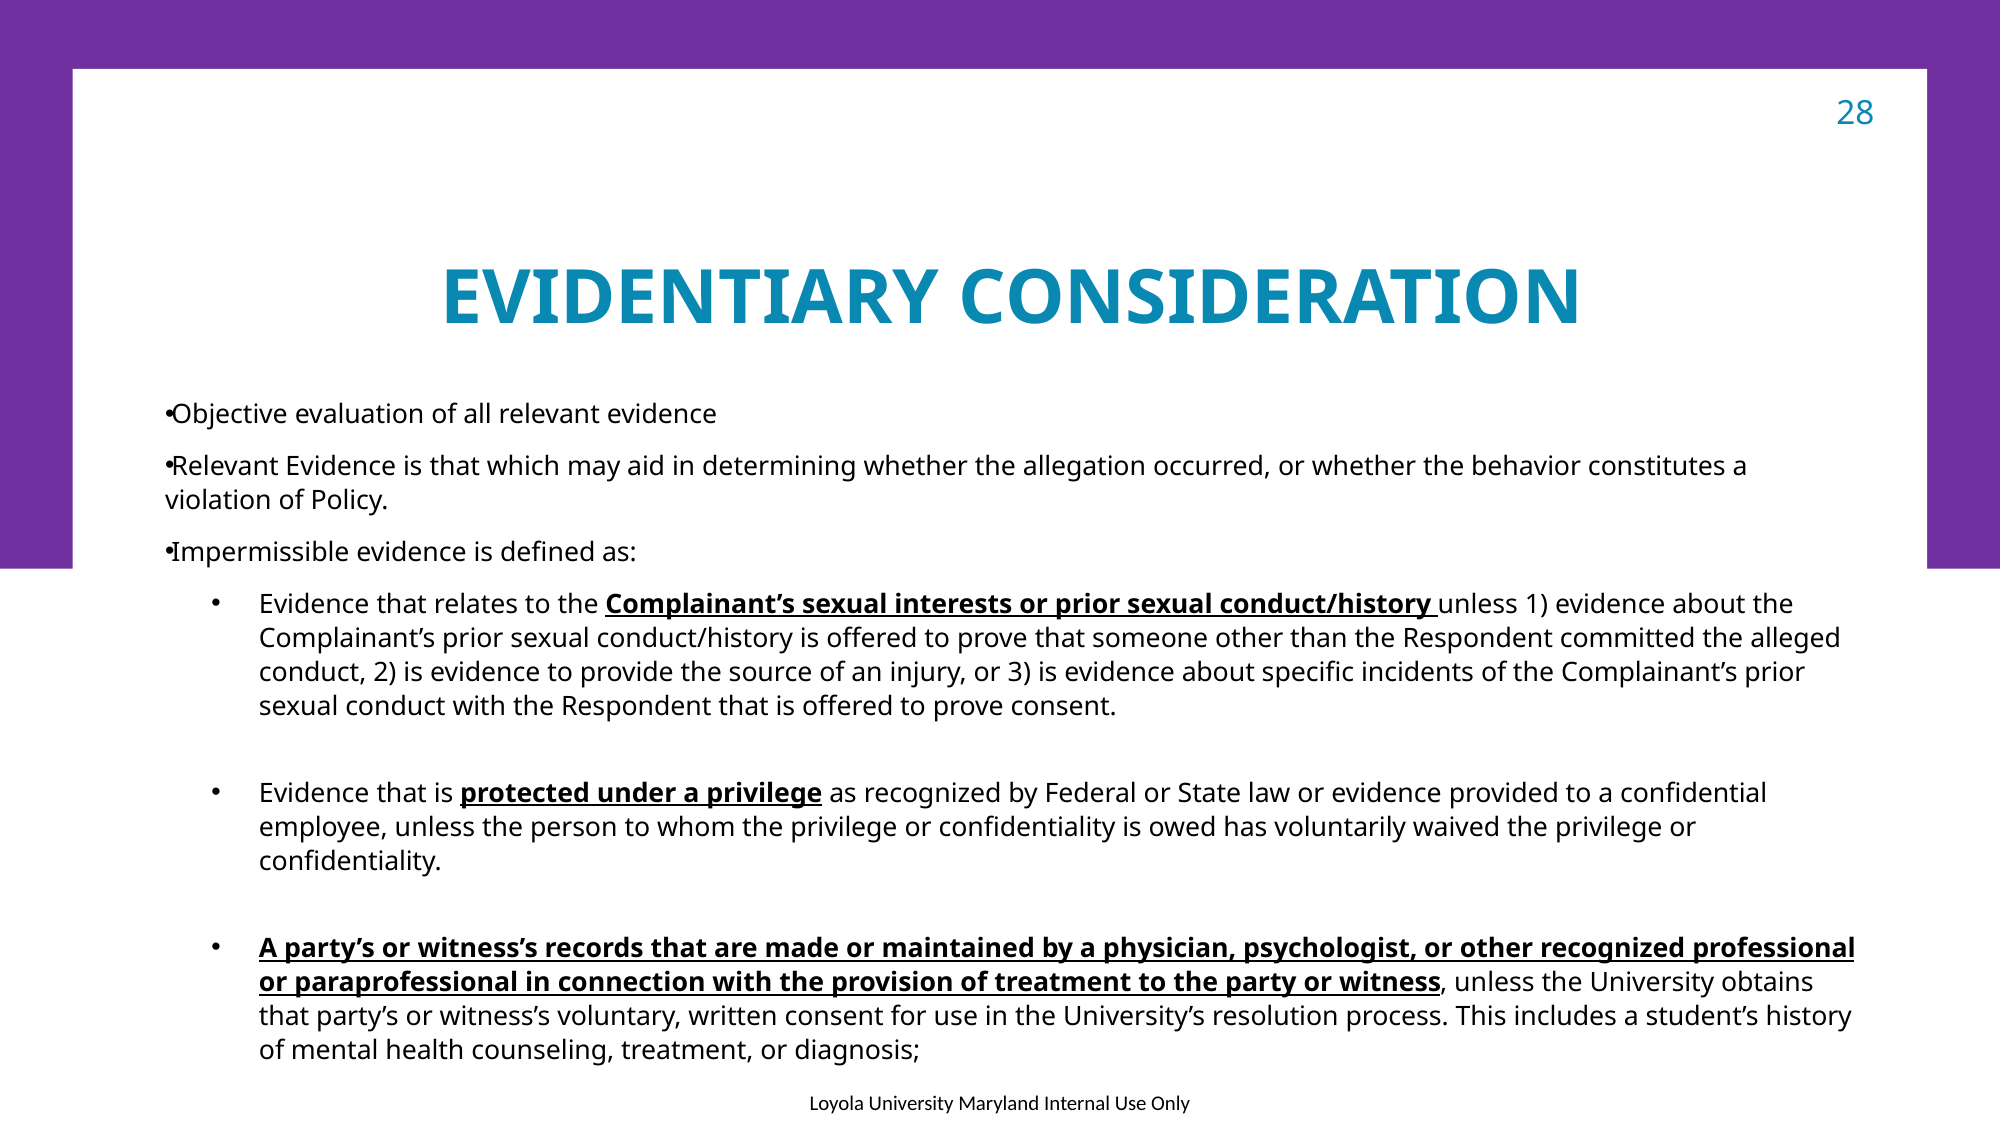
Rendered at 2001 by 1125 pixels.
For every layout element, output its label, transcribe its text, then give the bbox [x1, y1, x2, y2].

title Evidentiary consideration [150, 173, 1875, 340]
list Objective evaluation of all relevant evidence Relevant Evidence is that which may aid in determining whether the allegation occurred, or whether the behavior constitutes a violation of Policy. Impermissible evidence is defined as: Evidence that relates to the Complainant’s sexual interests or prior sexual conduct/history unless 1) evidence about the Complainant’s prior sexual conduct/history is offered to prove that someone other than the Respondent committed the alleged conduct, 2) is evidence to provide the source of an injury, or 3) is evidence about specific incidents of the Complainant’s prior sexual conduct with the Respondent that is offered to prove consent. Evidence that is protected under a privilege as recognized by Federal or State law or evidence provided to a confidential employee, unless the person to whom the privilege or confidentiality is owed has voluntarily waived the privilege or confidentiality. A party’s or witness’s records that are made or maintained by a physician, psychologist, or other recognized professional or paraprofessional in connection with the provision of treatment to the party or witness, unless the University obtains that party’s or witness’s voluntary, written consent for use in the University’s resolution process. This includes a student’s history of mental health counseling, treatment, or diagnosis; [150, 379, 1875, 1083]
slide_number 28 [1699, 75, 1875, 153]
